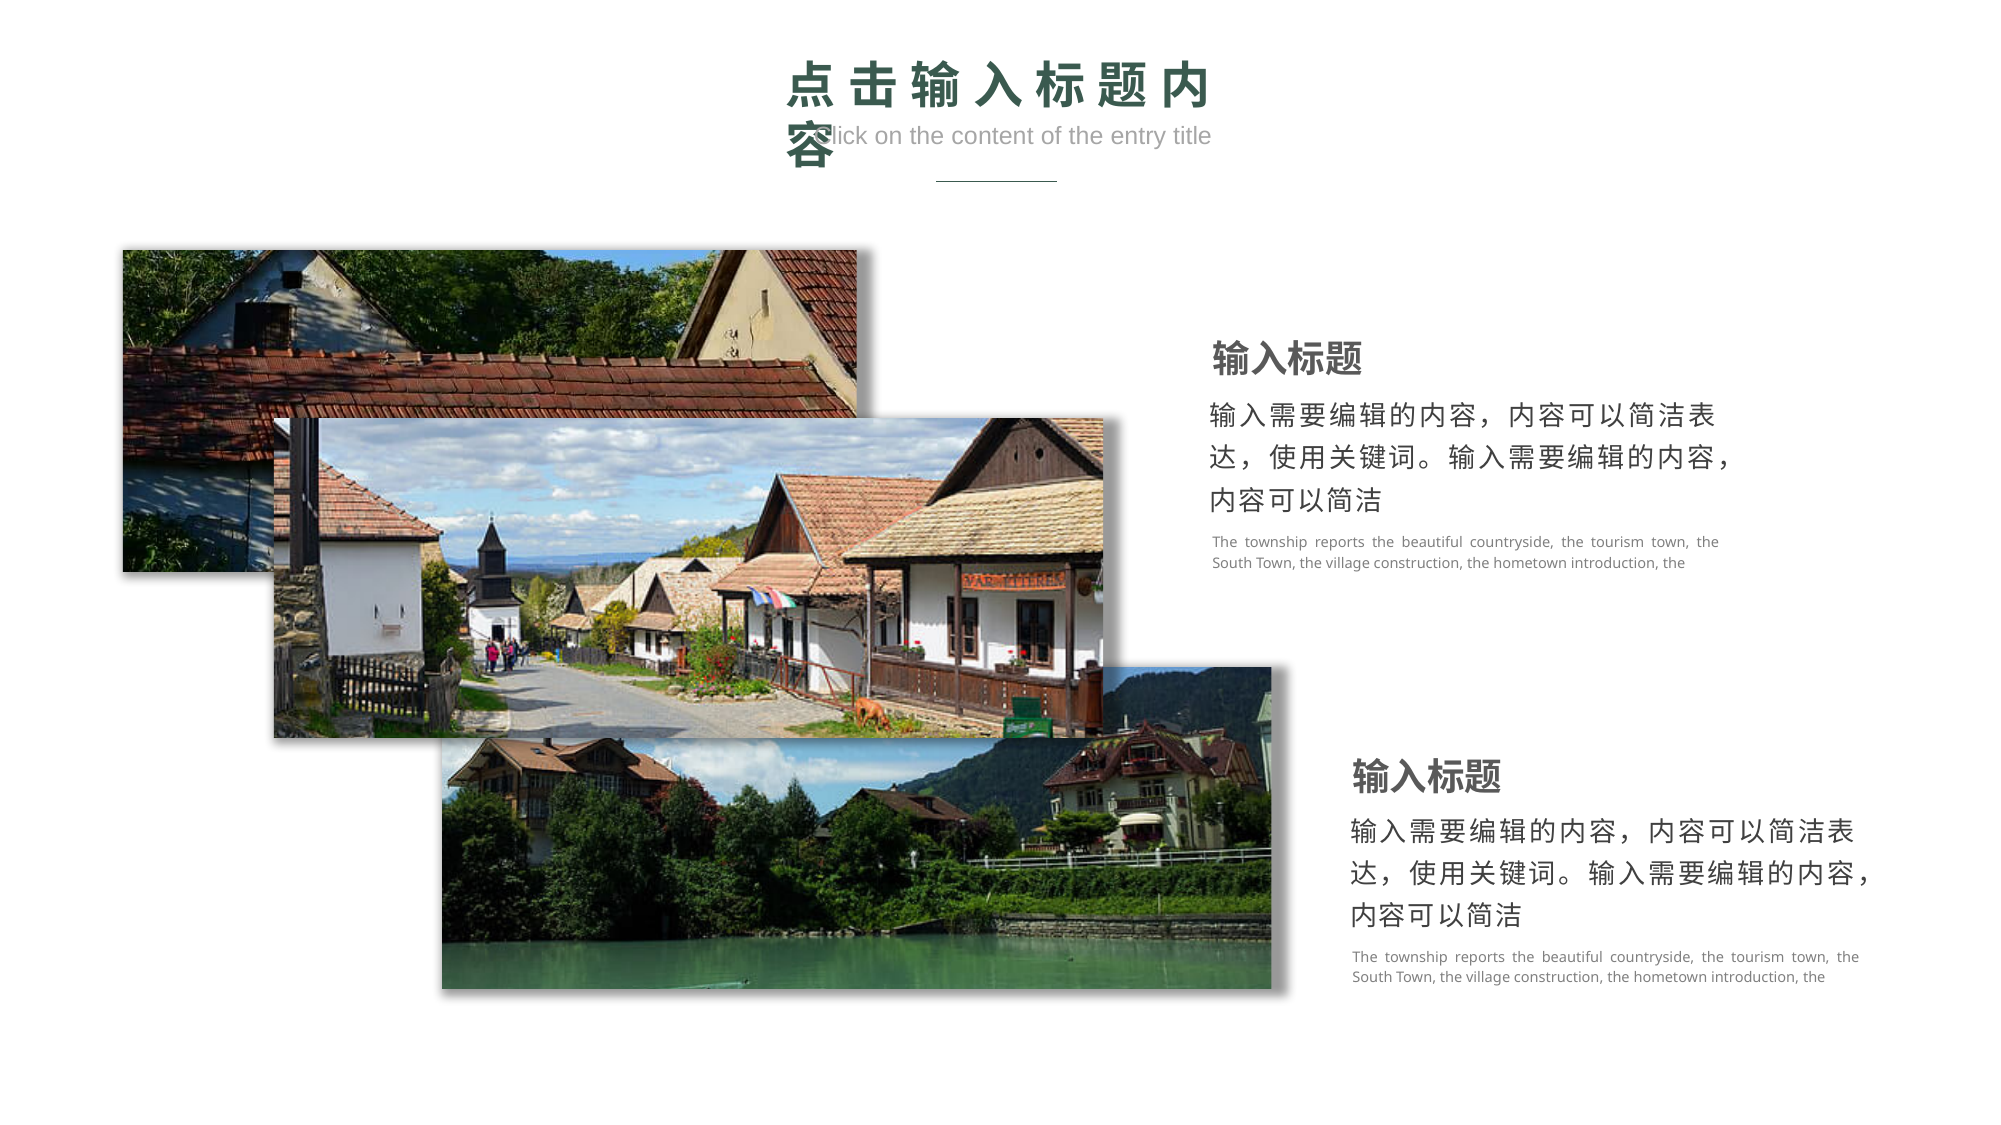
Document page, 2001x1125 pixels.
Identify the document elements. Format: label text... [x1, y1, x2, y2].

text_box The township reports the beautiful countryside, the tourism town, the South Town, the village construction, the hometown introduction, the [1337, 936, 1875, 994]
text_box 输入标题 [1197, 327, 1378, 381]
text_box The township reports the beautiful countryside, the tourism town, the South Town, the village construction, the hometown introduction, the [1197, 522, 1735, 580]
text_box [770, 46, 1269, 182]
text_box 输入需要编辑的内容，内容可以简洁表达，使用关键词。输入需要编辑的内容，内容可以简洁 [1335, 797, 1872, 939]
text_box 输入标题 [1337, 745, 1518, 797]
text_box 输入需要编辑的内容，内容可以简洁表达，使用关键词。输入需要编辑的内容，内容可以简洁 [1195, 381, 1732, 523]
picture [122, 250, 1272, 989]
